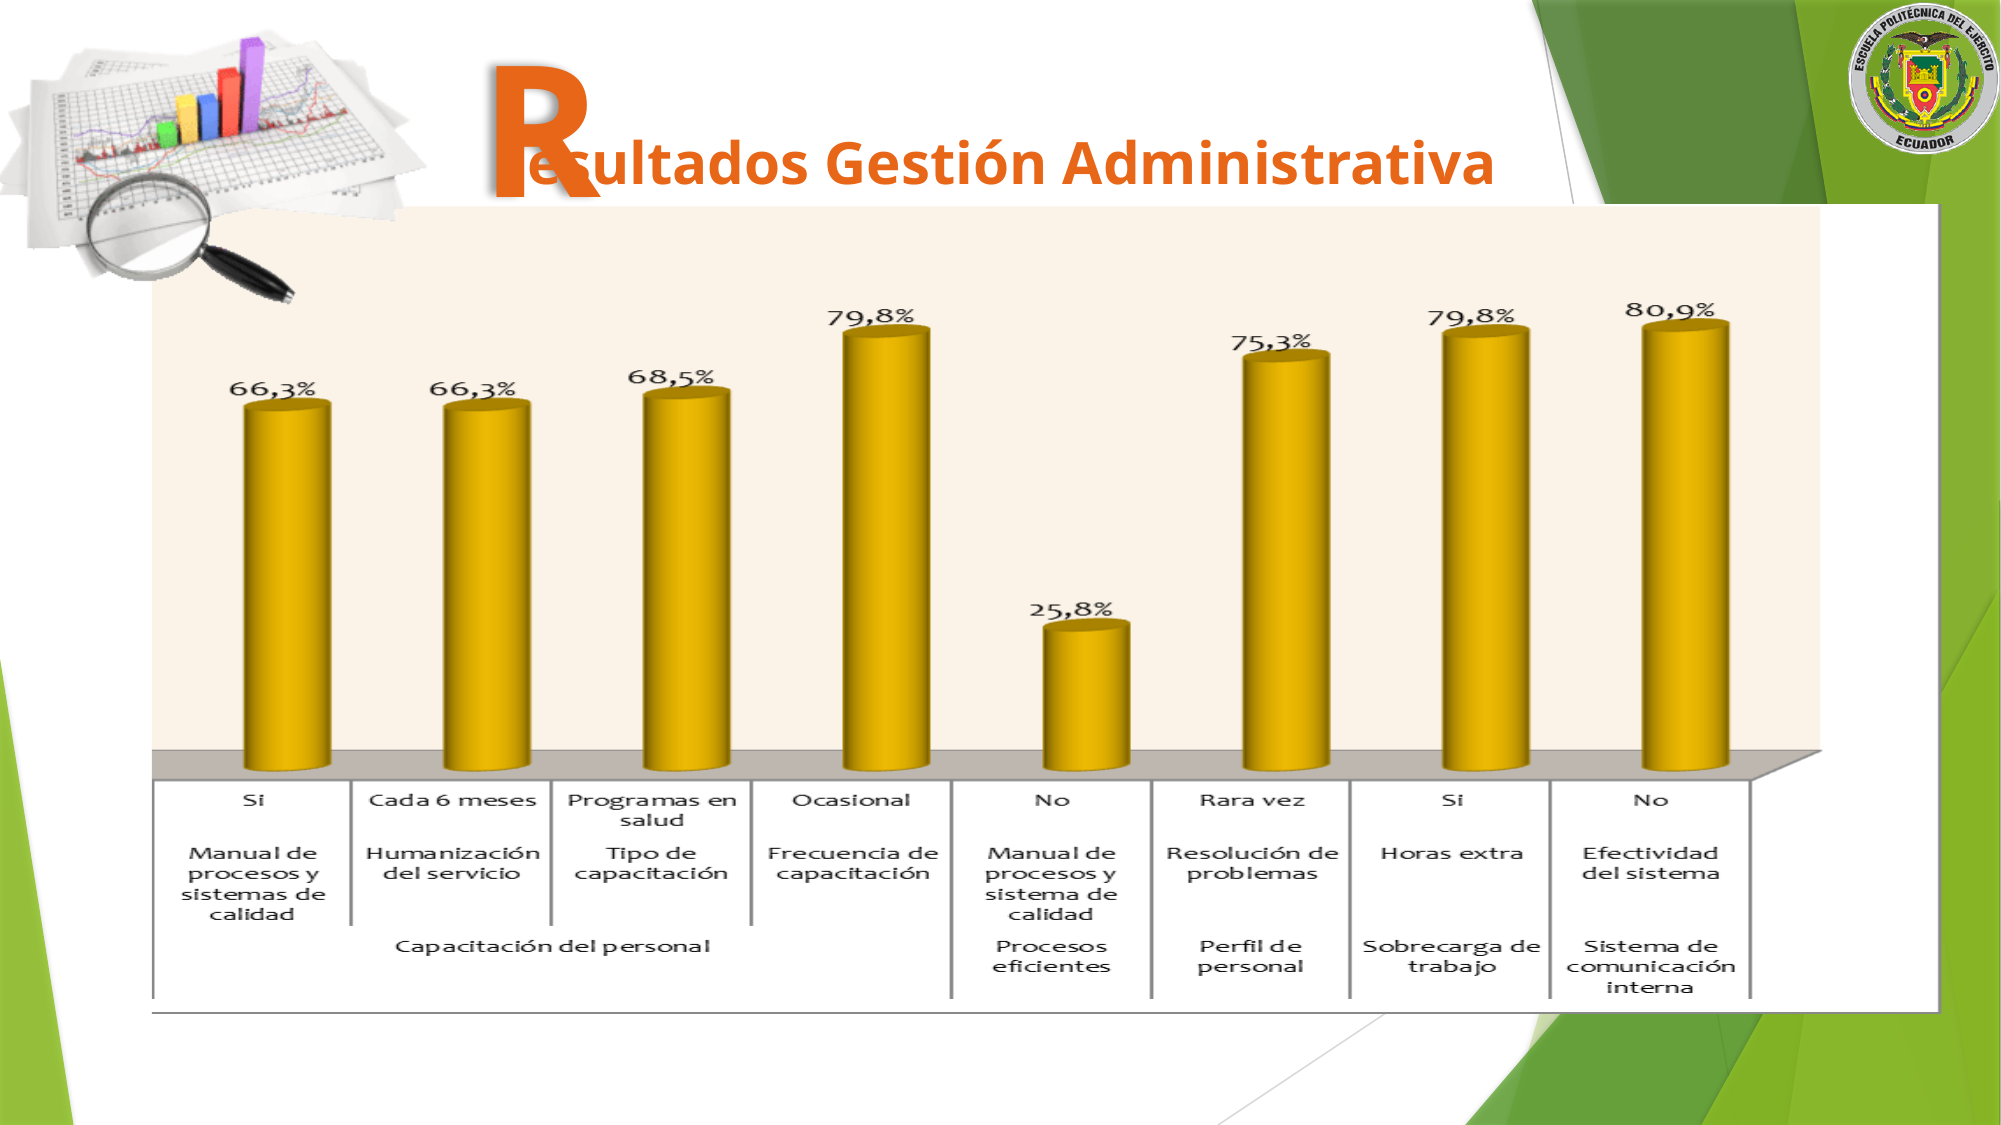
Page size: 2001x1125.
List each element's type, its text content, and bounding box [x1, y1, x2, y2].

picture [1847, 1, 2000, 155]
text_box R [465, 6, 617, 203]
text_box esultados Gestión Administrativa [513, 118, 1513, 203]
picture [0, 2, 1942, 1014]
